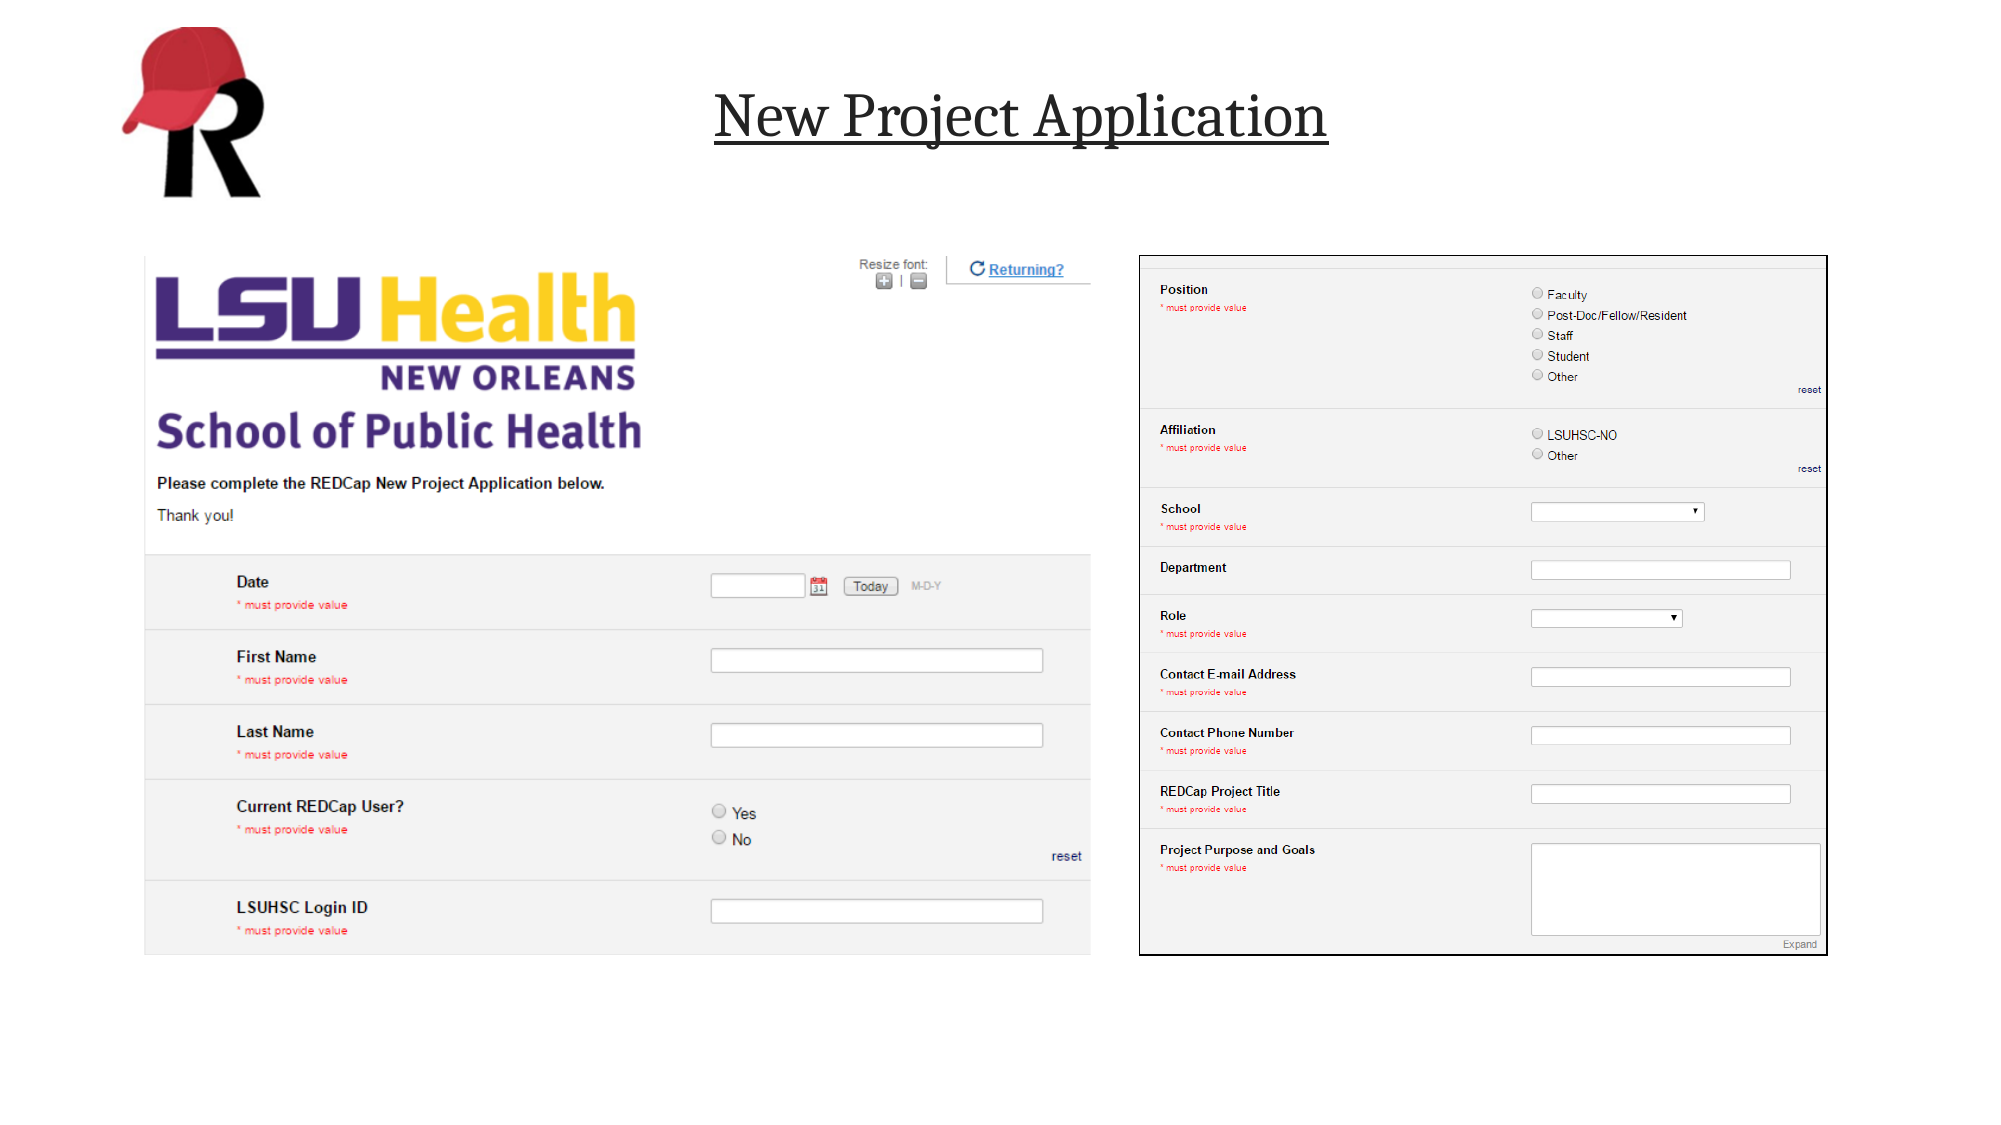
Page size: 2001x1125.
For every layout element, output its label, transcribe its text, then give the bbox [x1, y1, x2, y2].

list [144, 256, 1091, 955]
picture [1140, 256, 1827, 955]
text_box New Project Application [283, 79, 1775, 145]
picture [110, 27, 283, 201]
